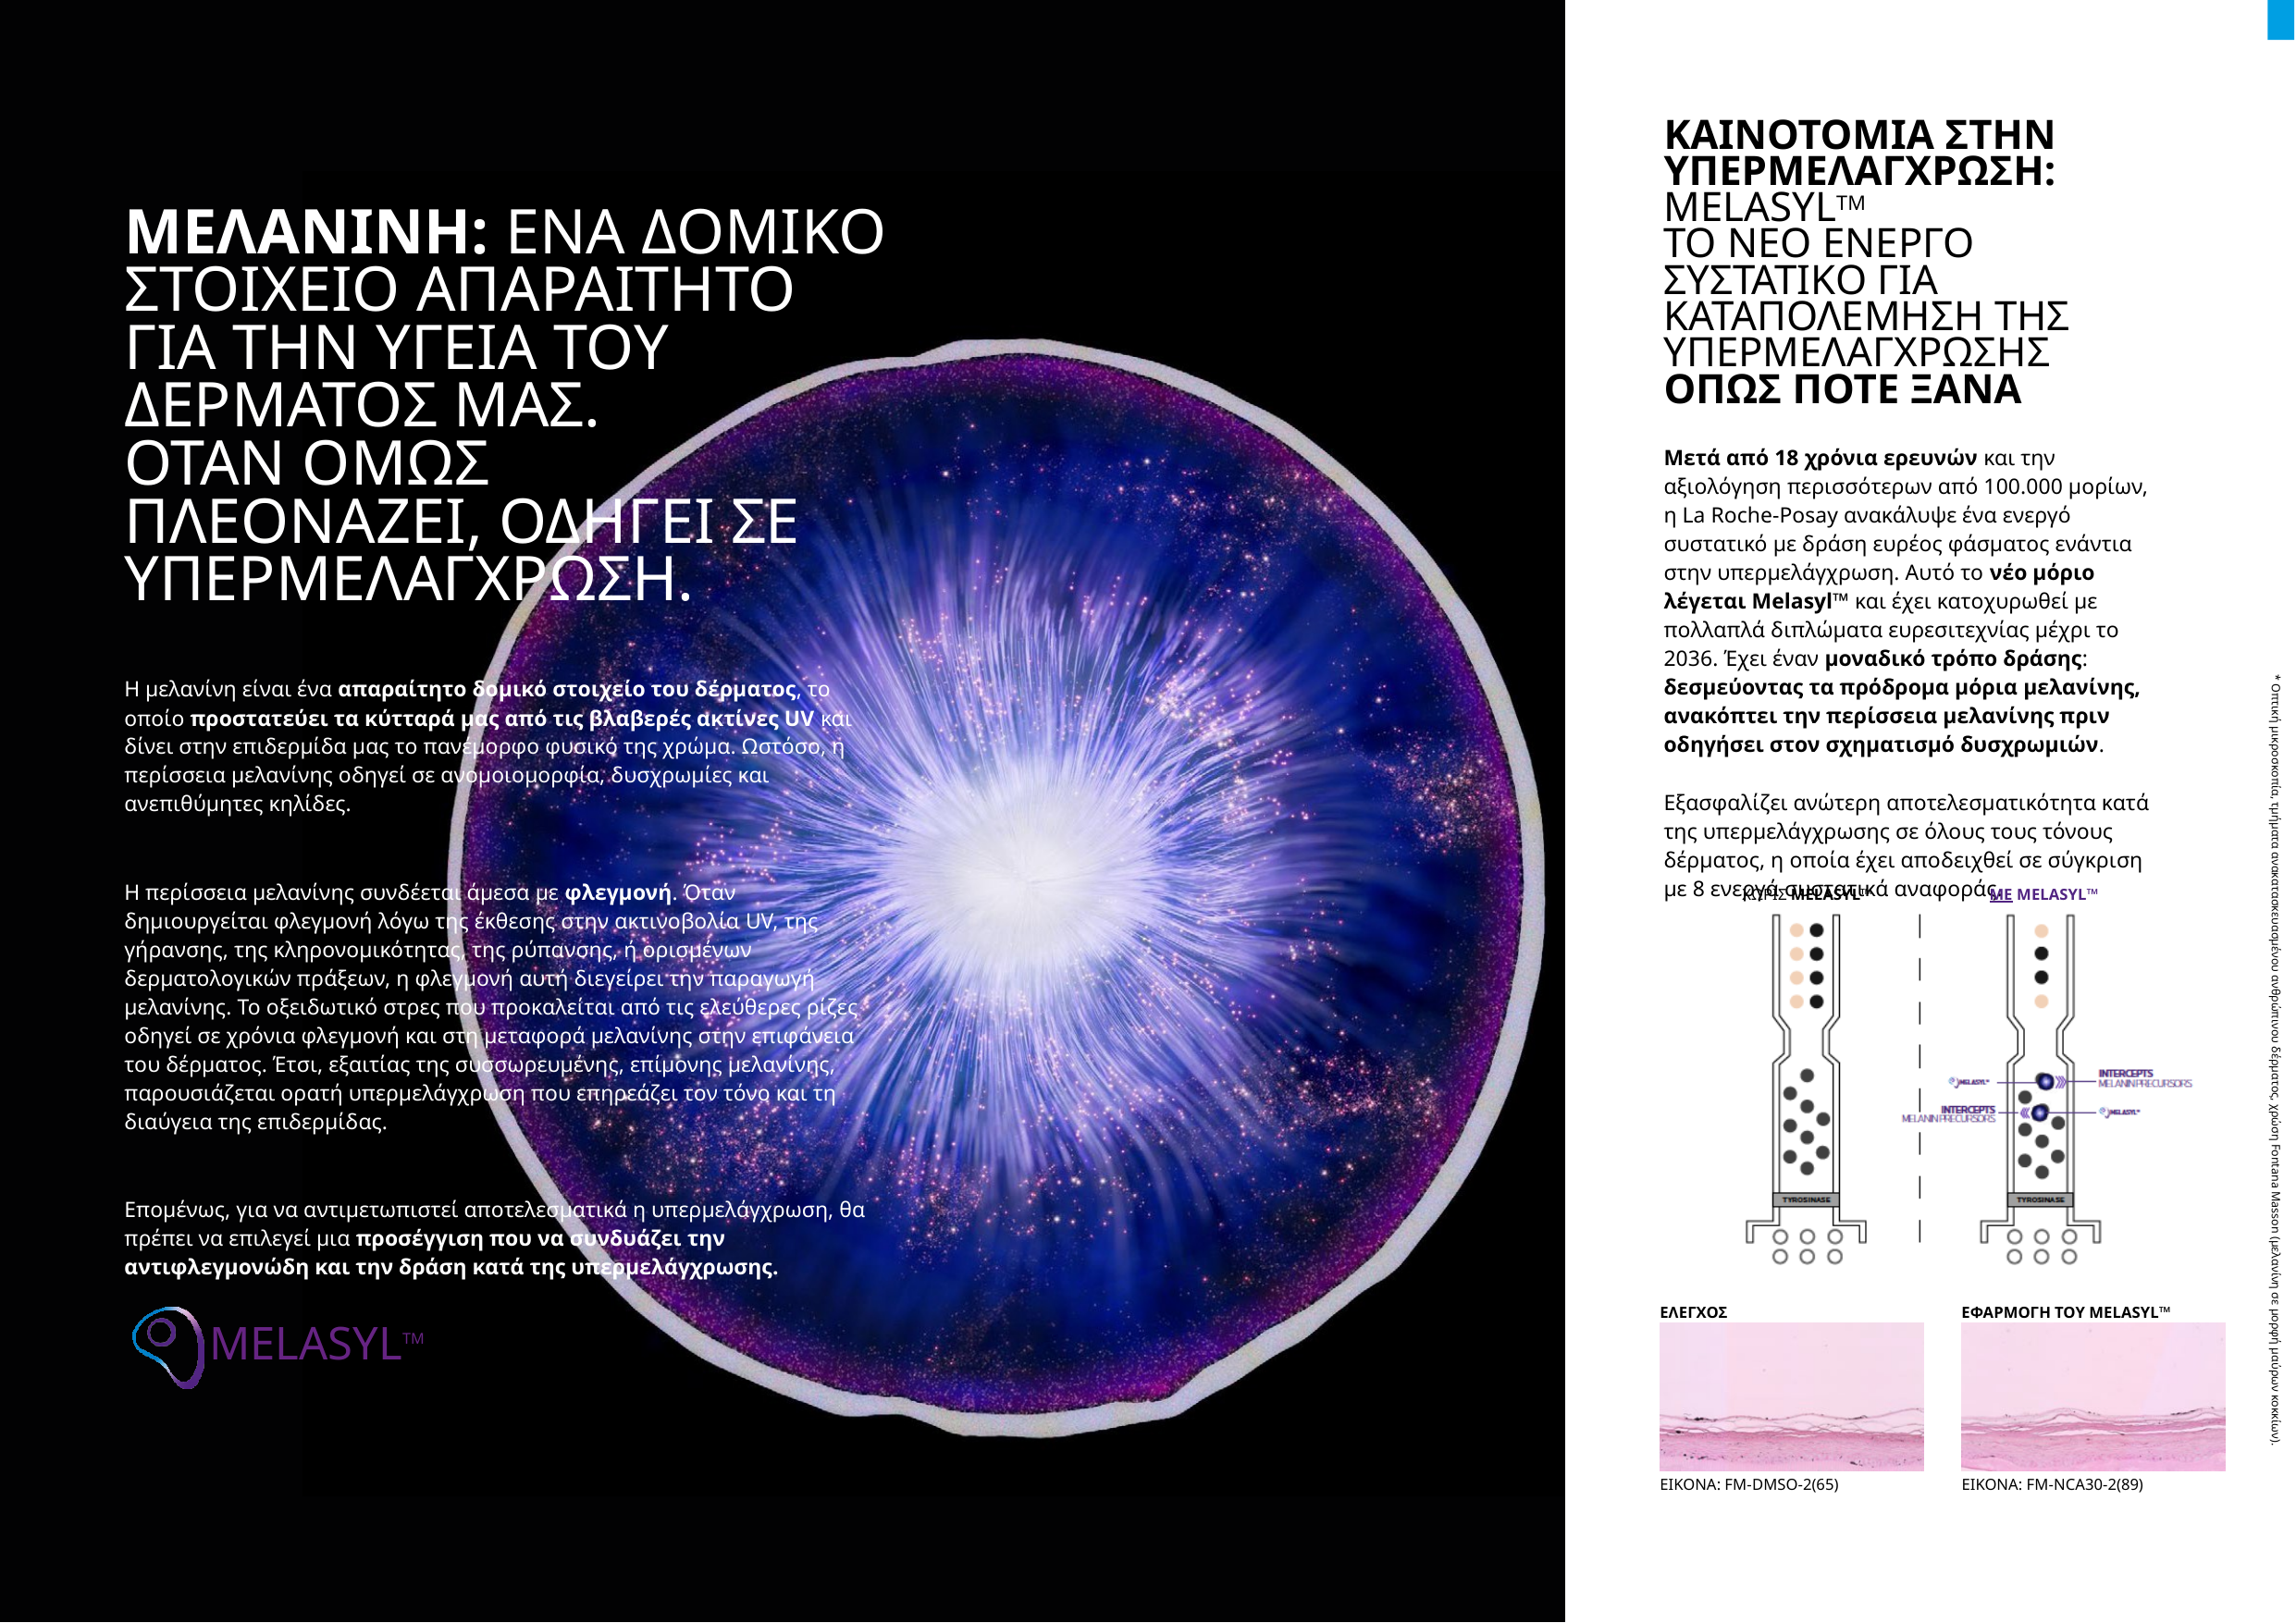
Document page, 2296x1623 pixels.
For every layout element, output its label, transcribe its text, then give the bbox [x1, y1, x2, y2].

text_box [131, 1307, 204, 1390]
text_box ΕΙΚΟΝΑ: FM-NCA30-2(89) [1959, 1477, 2155, 1494]
picture [302, 170, 1566, 1497]
text_box [2267, 0, 2295, 41]
picture [1702, 907, 2204, 1284]
text_box ΕΛΕΓΧΟΣ [1658, 1300, 1730, 1322]
text_box ΜΕΛΑΝΙΝΗ: ΕΝΑ ΔΟΜΙΚΟ ΣΤΟΙΧΕΙΟ ΑΠΑΡΑΙΤΗΤΟ ΓΙΑ ΤΗΝ ΥΓΕΙΑ ΤΟΥ ΔΕΡΜΑΤΟΣ ΜΑΣ. ΟΤΑΝ ΟΜΩΣ ΠΛΕΟΝΑΖΕΙ, ΟΔΗΓΕΙ ΣΕ ΥΠΕΡΜΕΛΑΓΧΡΩΣΗ. Η μελανίνη είναι ένα απαραίτητο δομικό στοιχείο του δέρματος, το οποίο προστατεύει τα κύτταρά μας από τις βλαβερές ακτίνες UV και δίνει στην επιδερμίδα μας το πανέμορφο φυσικό της χρώμα. Ωστόσο, η περίσσεια μελανίνης οδηγεί σε ανομοιομορφία, δυσχρωμίες και ανεπιθύμητες κηλίδες. Η περίσσεια μελανίνης συνδέεται άμεσα με φλεγμονή. Όταν δημιουργείται φλεγμονή λόγω της έκθεσης στην ακτινοβολία UV, της γήρανσης, της κληρονομικότητας, της ρύπανσης, ή ορισμένων δερματολογικών πράξεων, η φλεγμονή αυτή διεγείρει την παραγωγή μελανίνης. Το οξειδωτικό στρες που προκαλείται από τις ελεύθερες ρίζες οδηγεί σε χρόνια φλεγμονή και στη μεταφορά μελανίνης στην επιφάνεια του δέρματος. Έτσι, εξαιτίας της συσσωρευμένης, επίμονης μελανίνης, παρουσιάζεται ορατή υπερμελάγχρωση που επηρεάζει τον τόνο και τη διαύγεια της επιδερμίδας. Επομένως, για να αντιμετωπιστεί αποτελεσματικά η υπερμελάγχρωση, θα πρέπει να επιλεγεί μια προσέγγιση που να συνδυάζει την αντιφλεγμονώδη και την δράση κατά της υπερμελάγχρωσης. [122, 191, 297, 1280]
picture [1660, 1322, 1924, 1471]
text_box [0, 0, 1565, 1622]
text_box ΜΕ MELASYL™ [1985, 882, 2101, 904]
text_box ΚΑΙΝΟΤΟΜΙΑ ΣΤΗΝ ΥΠΕΡΜΕΛΑΓΧΡΩΣΗ: MELASYLTM ΤΟ ΝΕΟ ΕΝΕΡΓΟ ΣΥΣΤΑΤΙΚΟ ΓΙΑ ΚΑΤΑΠΟΛΕΜΗΣΗ ΤΗΣ ΥΠΕΡΜΕΛΑΓΧΡΩΣΗΣ ΟΠΩΣ ΠΟΤΕ ΞΑΝΑ Μετά από 18 χρόνια ερευνών και την αξιολόγηση περισσότερων από 100.000 μορίων, η La Roche-Posay ανακάλυψε ένα ενεργό συστατικό με δράση ευρέος φάσματος ενάντια στην υπερμελάγχρωση. Αυτό το νέο μόριο λέγεται Melasyl™ και έχει κατοχυρωθεί με πολλαπλά διπλώματα ευρεσιτεχνίας μέχρι το 2036. Έχει έναν μοναδικό τρόπο δράσης: δεσμεύοντας τα πρόδρομα μόρια μελανίνης, ανακόπτει την περίσσεια μελανίνης πριν οδηγήσει στον σχηματισμό δυσχρωμιών. Εξασφαλίζει ανώτερη αποτελεσματικότητα κατά της υπερμελάγχρωσης σε όλους τους τόνους δέρματος, η οποία έχει αποδειχθεί σε σύγκριση με 8 ενεργά συστατικά αναφοράς. [1658, 105, 2226, 902]
picture [1961, 1322, 2226, 1471]
text_box ΕΙΚΟΝΑ: FM-DMSO-2(65) [1658, 1477, 1853, 1494]
text_box ΕΦΑΡΜΟΓΗ ΤΟΥ MELASYL™ [1959, 1300, 2172, 1322]
text_box MELASYLTM [208, 1311, 297, 1370]
text_box ΧΩΡΙΣ MELASYL™ [1737, 882, 1875, 904]
text_box * Οπτική μικροσκοπία, τμήματα ανακατασκευασμένου ανθρώπινου δέρματος, χρώση Fontana Masson (μελανίνη σε μορφή μαύρων κοκκίων). [2269, 672, 2284, 1484]
